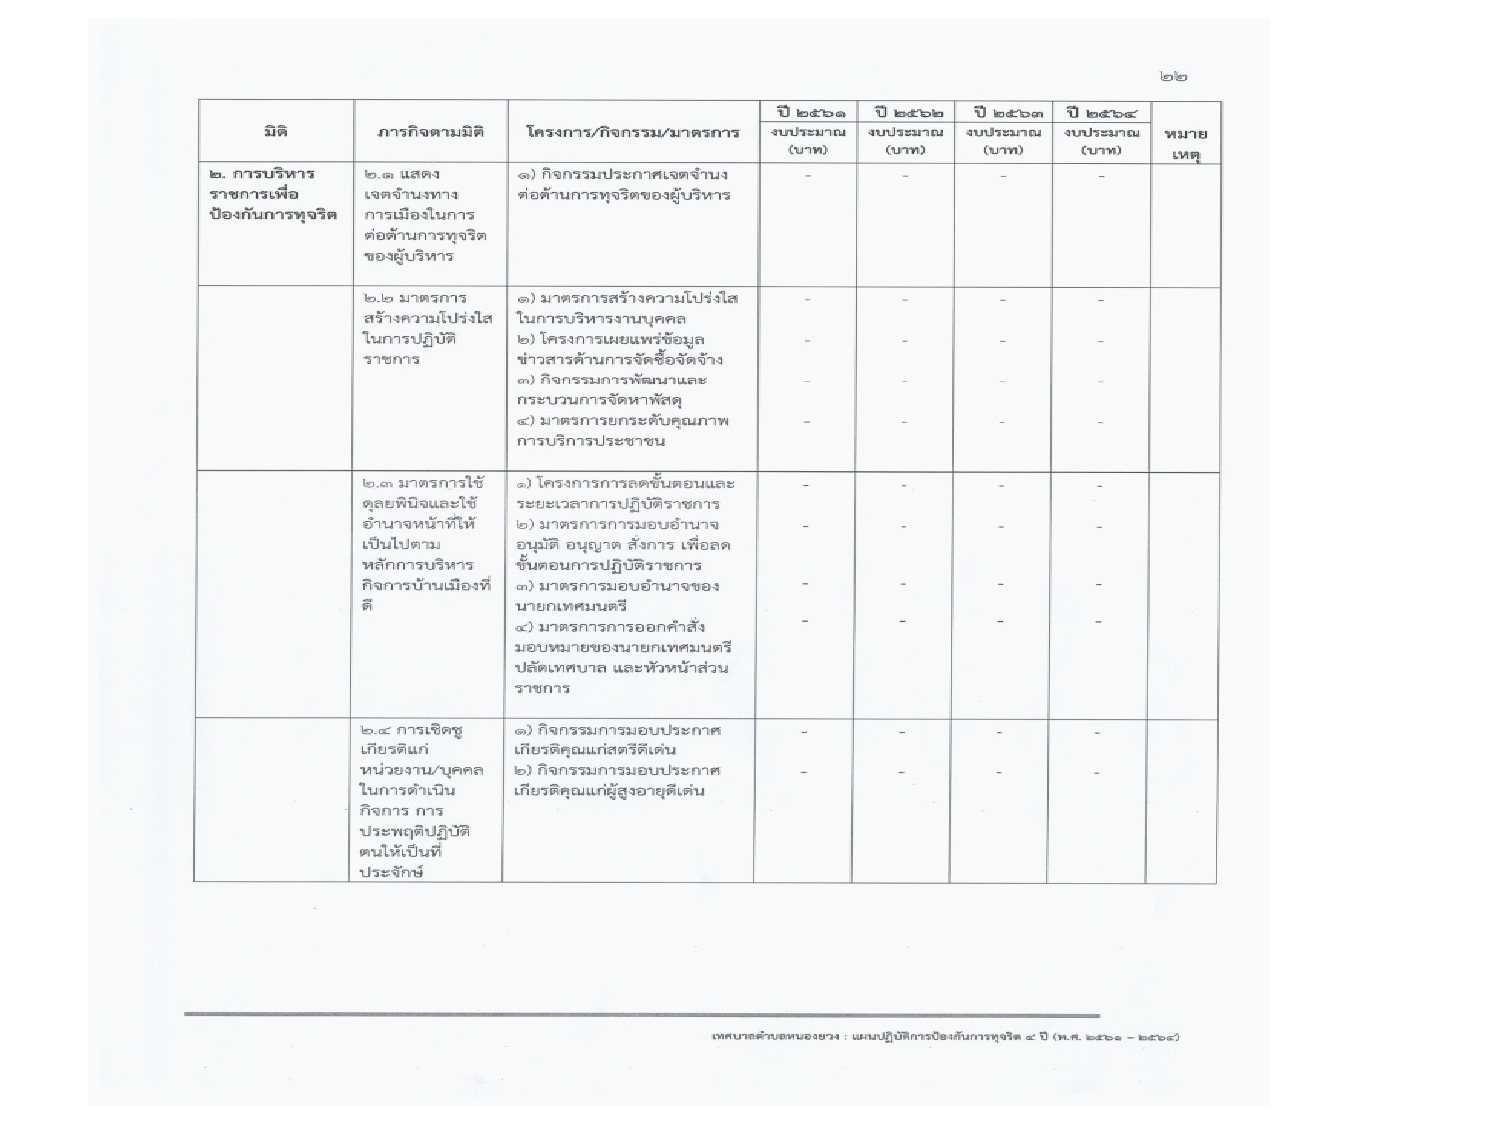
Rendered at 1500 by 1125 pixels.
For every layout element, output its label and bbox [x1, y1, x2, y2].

list [88, 18, 1270, 1107]
